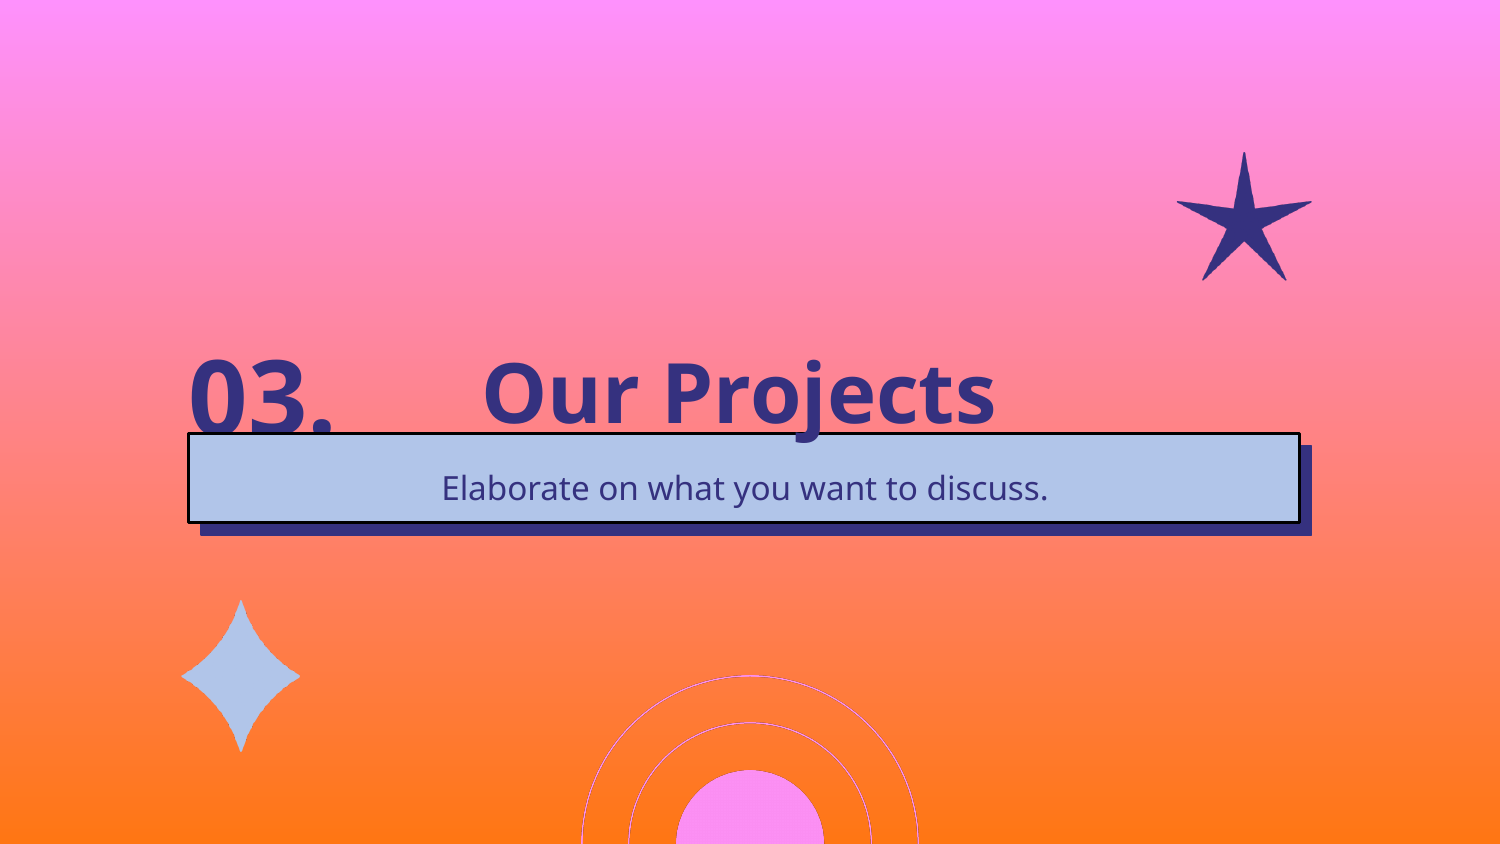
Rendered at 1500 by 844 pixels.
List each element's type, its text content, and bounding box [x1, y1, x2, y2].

text_box [181, 600, 300, 752]
text_box 03. [188, 311, 399, 420]
text_box [1176, 152, 1312, 282]
text_box [581, 708, 920, 844]
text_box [188, 421, 1300, 687]
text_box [200, 430, 1312, 700]
text_box Our Projects [438, 324, 1062, 419]
